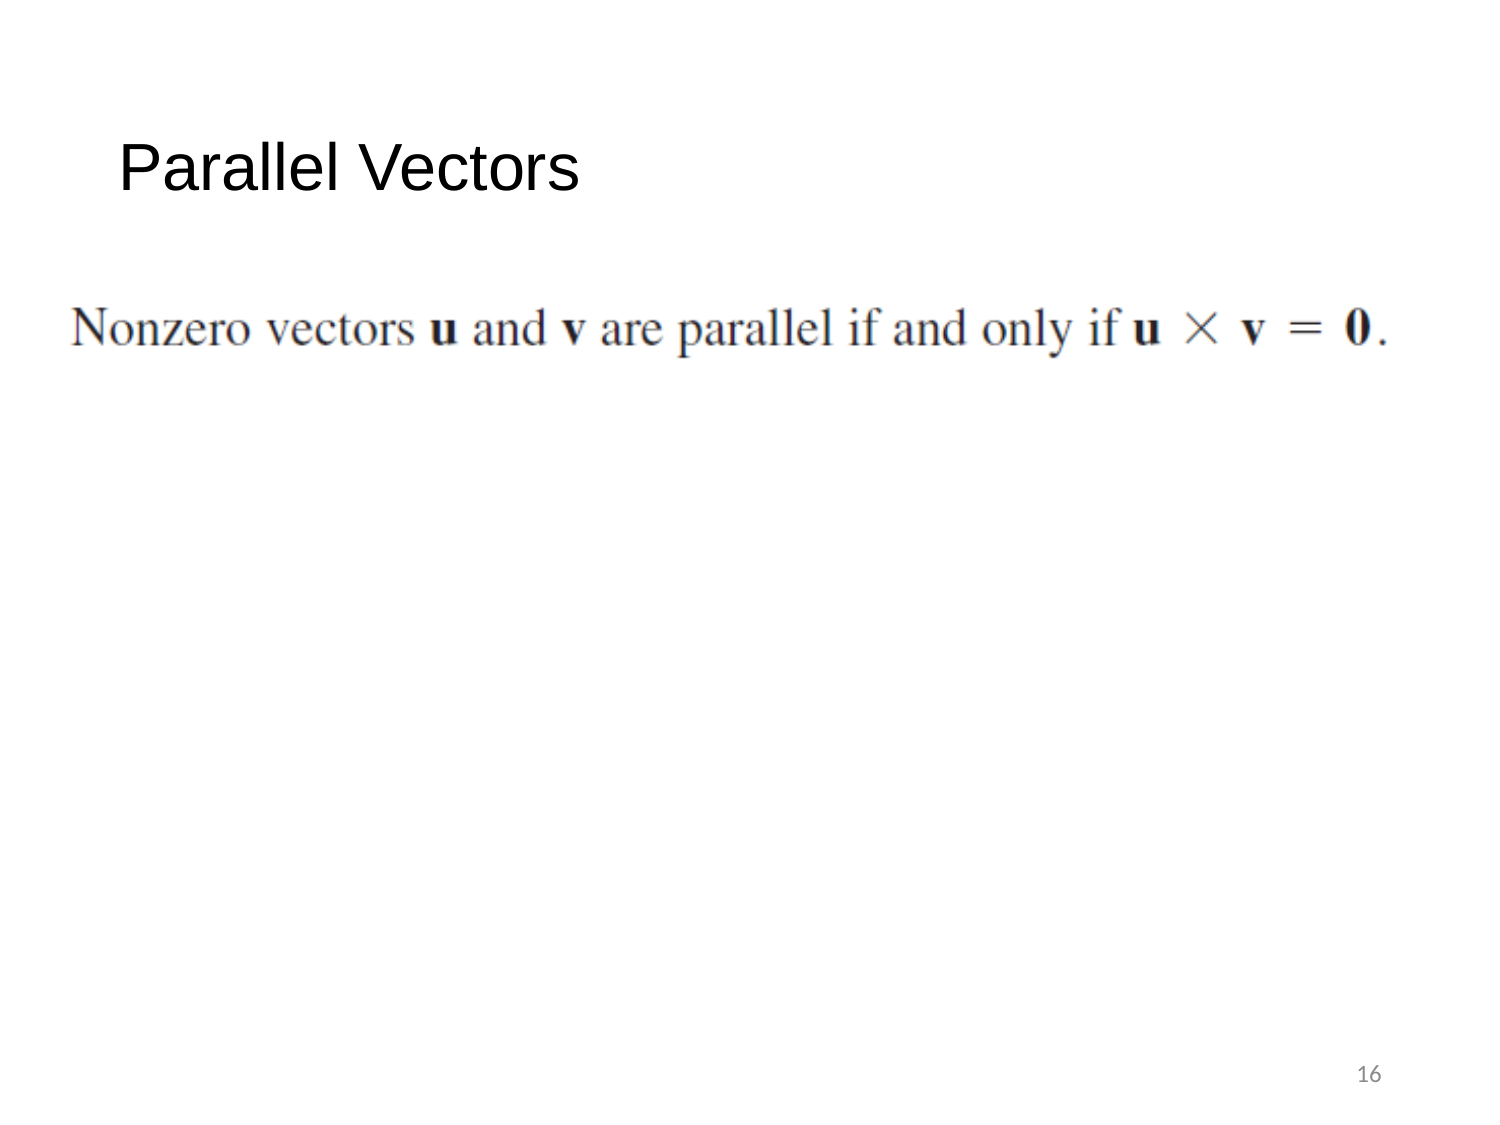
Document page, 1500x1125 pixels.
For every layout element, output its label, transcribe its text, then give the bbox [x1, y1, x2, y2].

title Parallel Vectors [103, 59, 1397, 277]
picture [61, 277, 1415, 371]
slide_number 16 [1059, 1042, 1397, 1103]
